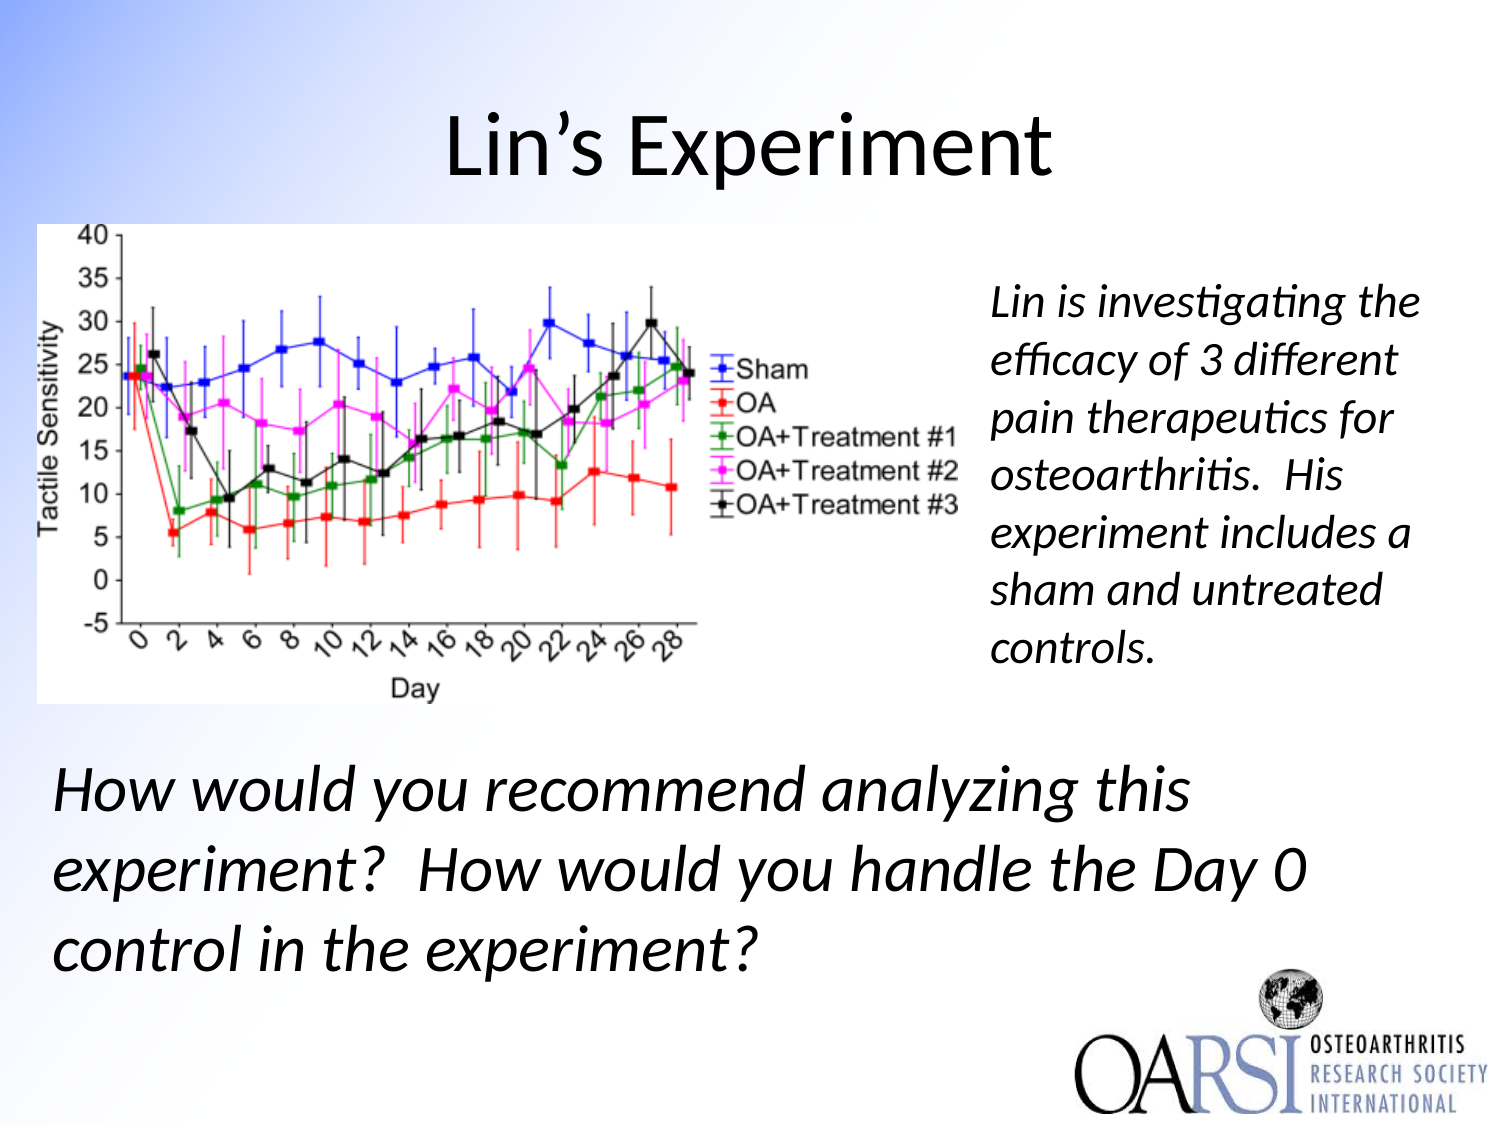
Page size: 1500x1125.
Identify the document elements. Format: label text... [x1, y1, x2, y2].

picture [0, 0, 1500, 1125]
list Lin is investigating the efficacy of 3 different pain therapeutics for osteoarthritis. His experiment includes a sham and untreated controls. [975, 262, 1475, 688]
text_box How would you recommend analyzing this experiment? How would you handle the Day 0 control in the experiment? [37, 737, 1463, 1075]
title Lin’s Experiment [75, 45, 1425, 233]
